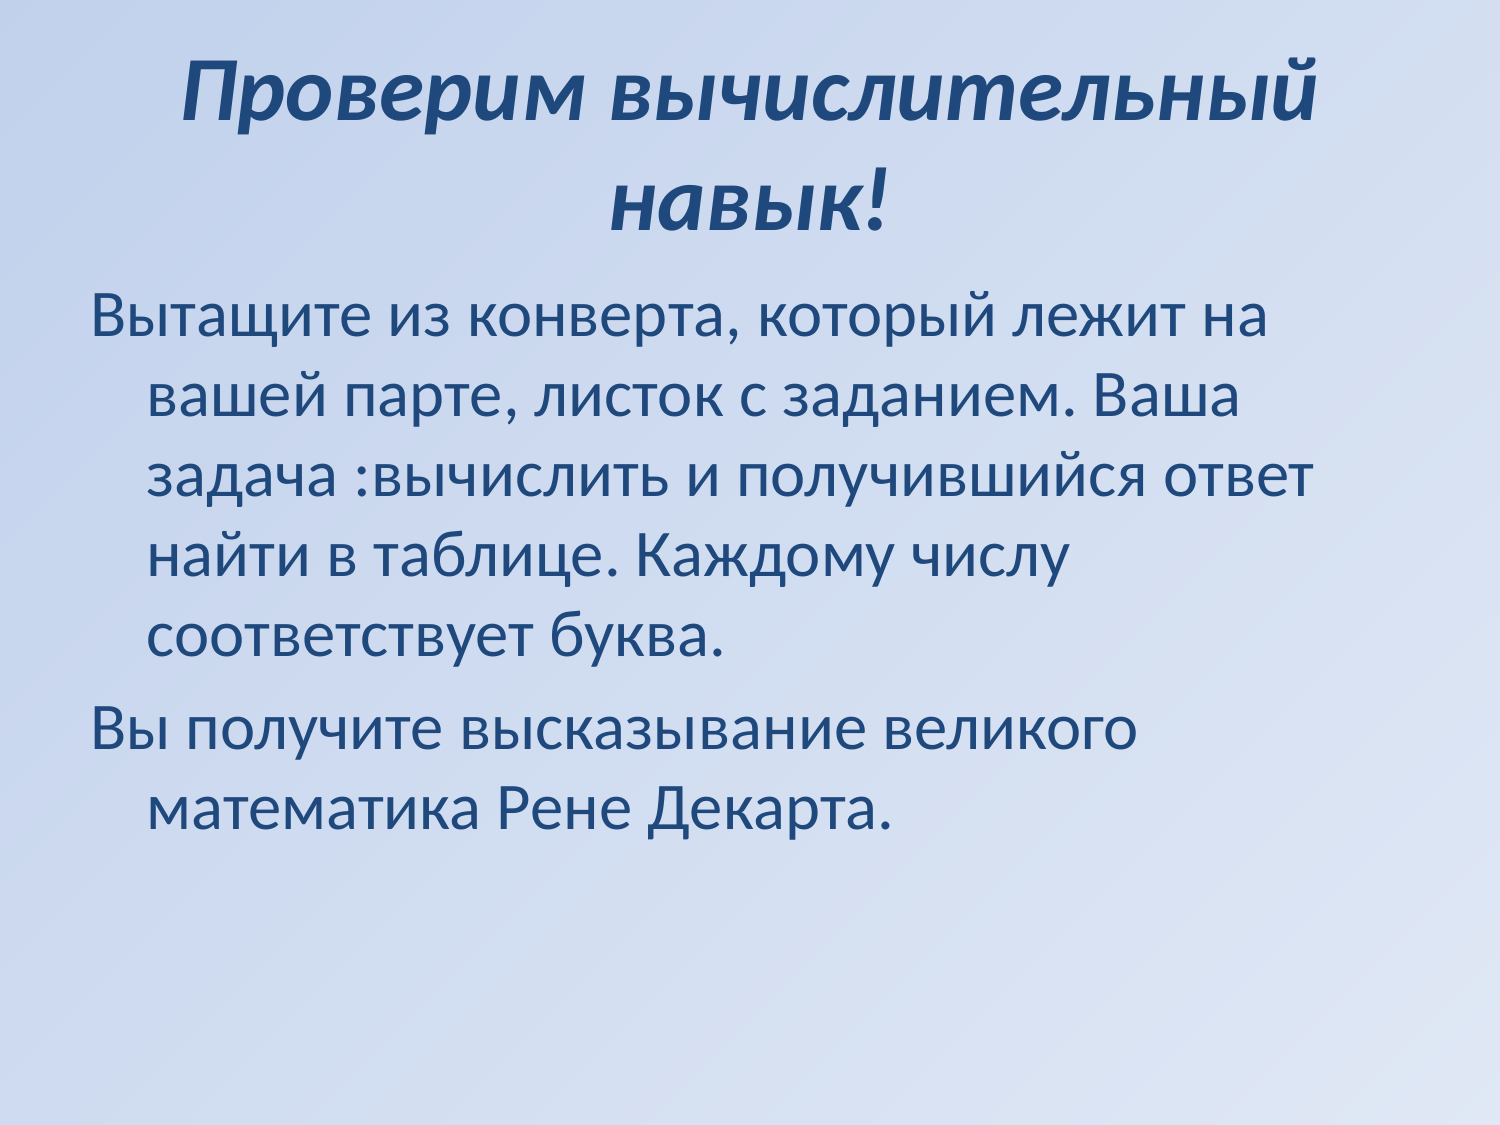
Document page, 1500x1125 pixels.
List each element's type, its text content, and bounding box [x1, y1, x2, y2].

list Вытащите из конверта, который лежит на вашей парте, листок с заданием. Ваша задача :вычислить и получившийся ответ найти в таблице. Каждому числу соответствует буква. Вы получите высказывание великого математика Рене Декарта. [74, 262, 1426, 1006]
title Проверим вычислительный навык! [74, 44, 1426, 233]
